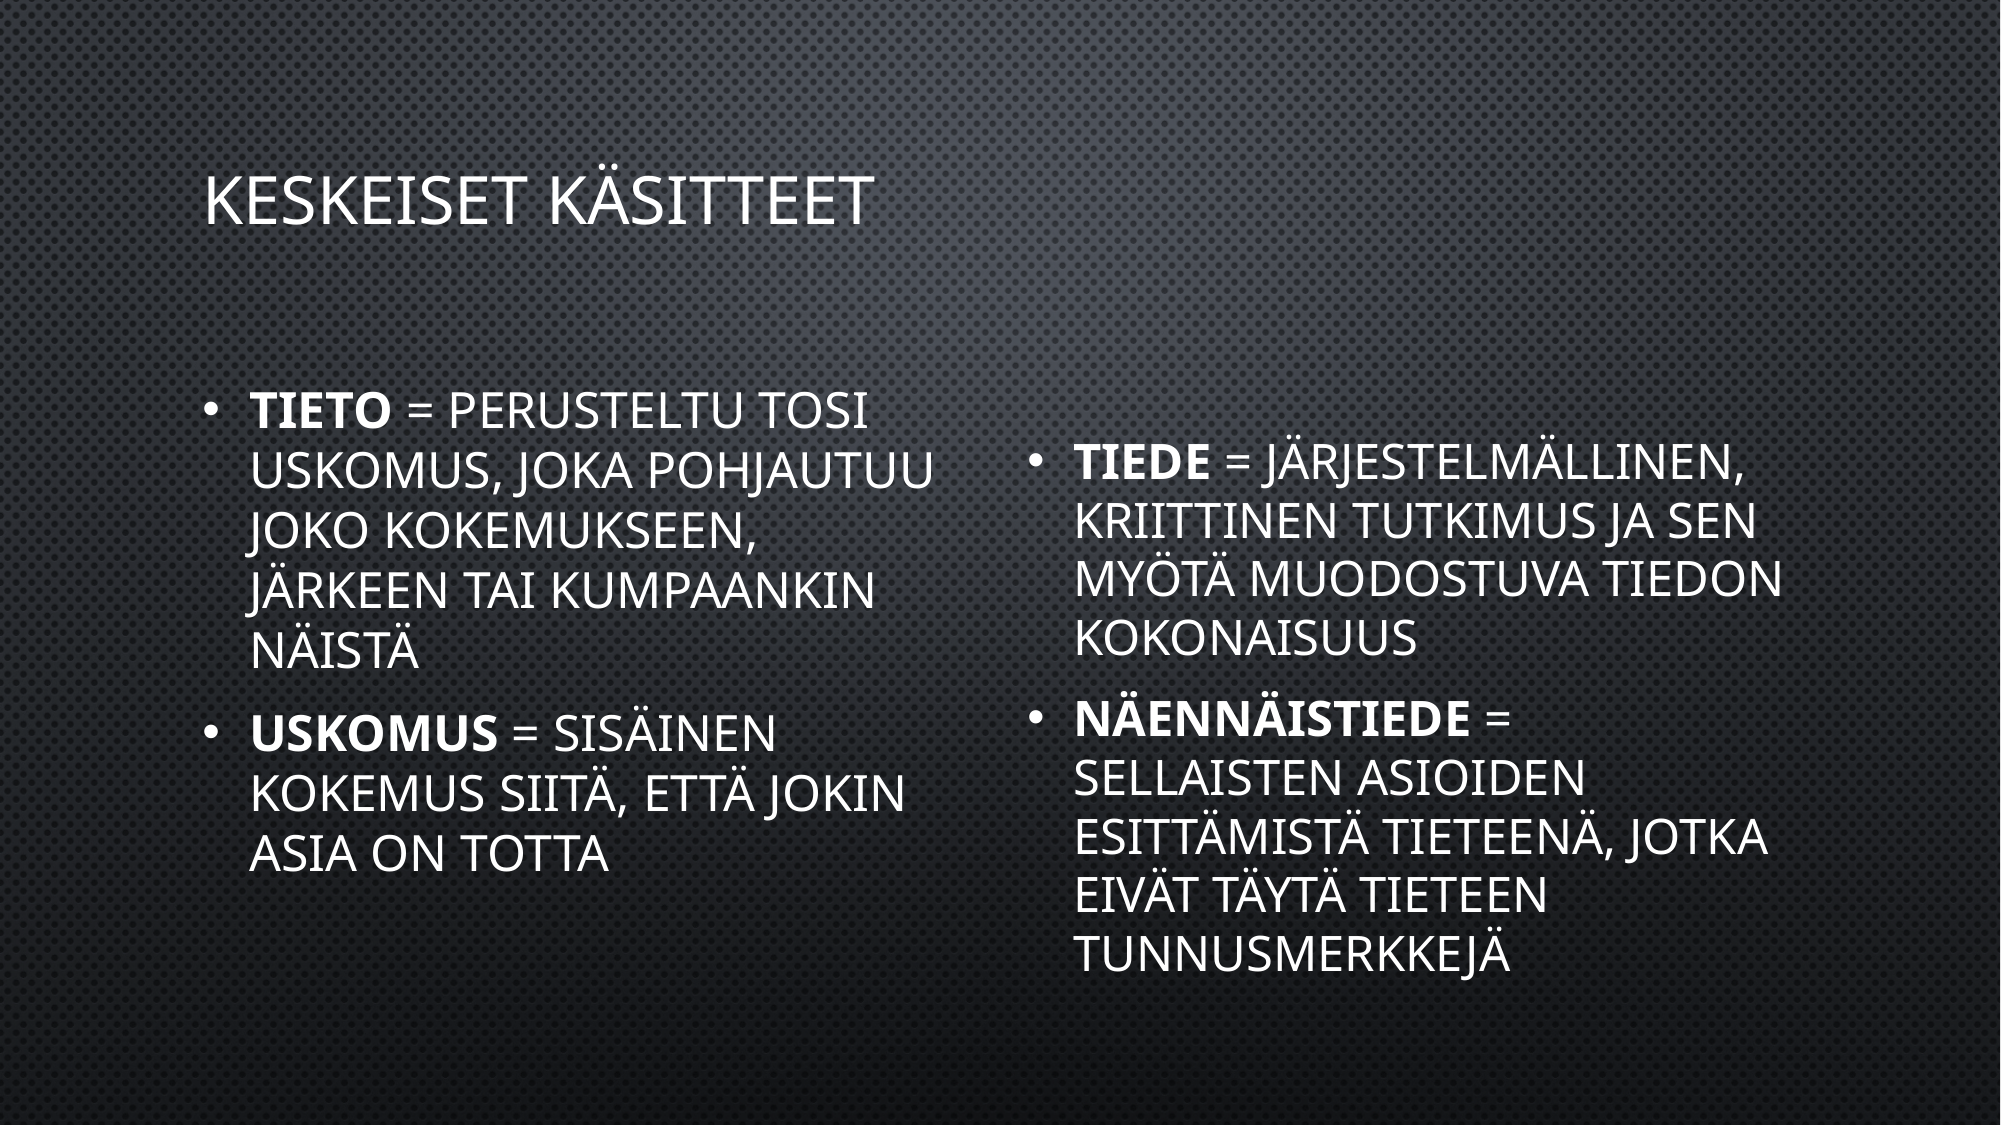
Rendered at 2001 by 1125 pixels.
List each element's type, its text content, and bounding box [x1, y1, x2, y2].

list tiede = järjestelmällinen, kriittinen tutkimus ja sen myötä muodostuva tiedon kokonaisuus näennäistiede = sellaisten asioiden esittämistä tieteenä, jotka eivät täytä tieteen tunnusmerkkejä [1012, 422, 1813, 991]
list tieto = perusteltu tosi uskomus, joka pohjautuu joko kokemukseen, järkeen tai kumpaankin näistä uskomus = sisäinen kokemus siitä, että jokin asia on totta [187, 309, 988, 950]
title KESKEISET KÄSITTEET [187, 86, 1813, 310]
